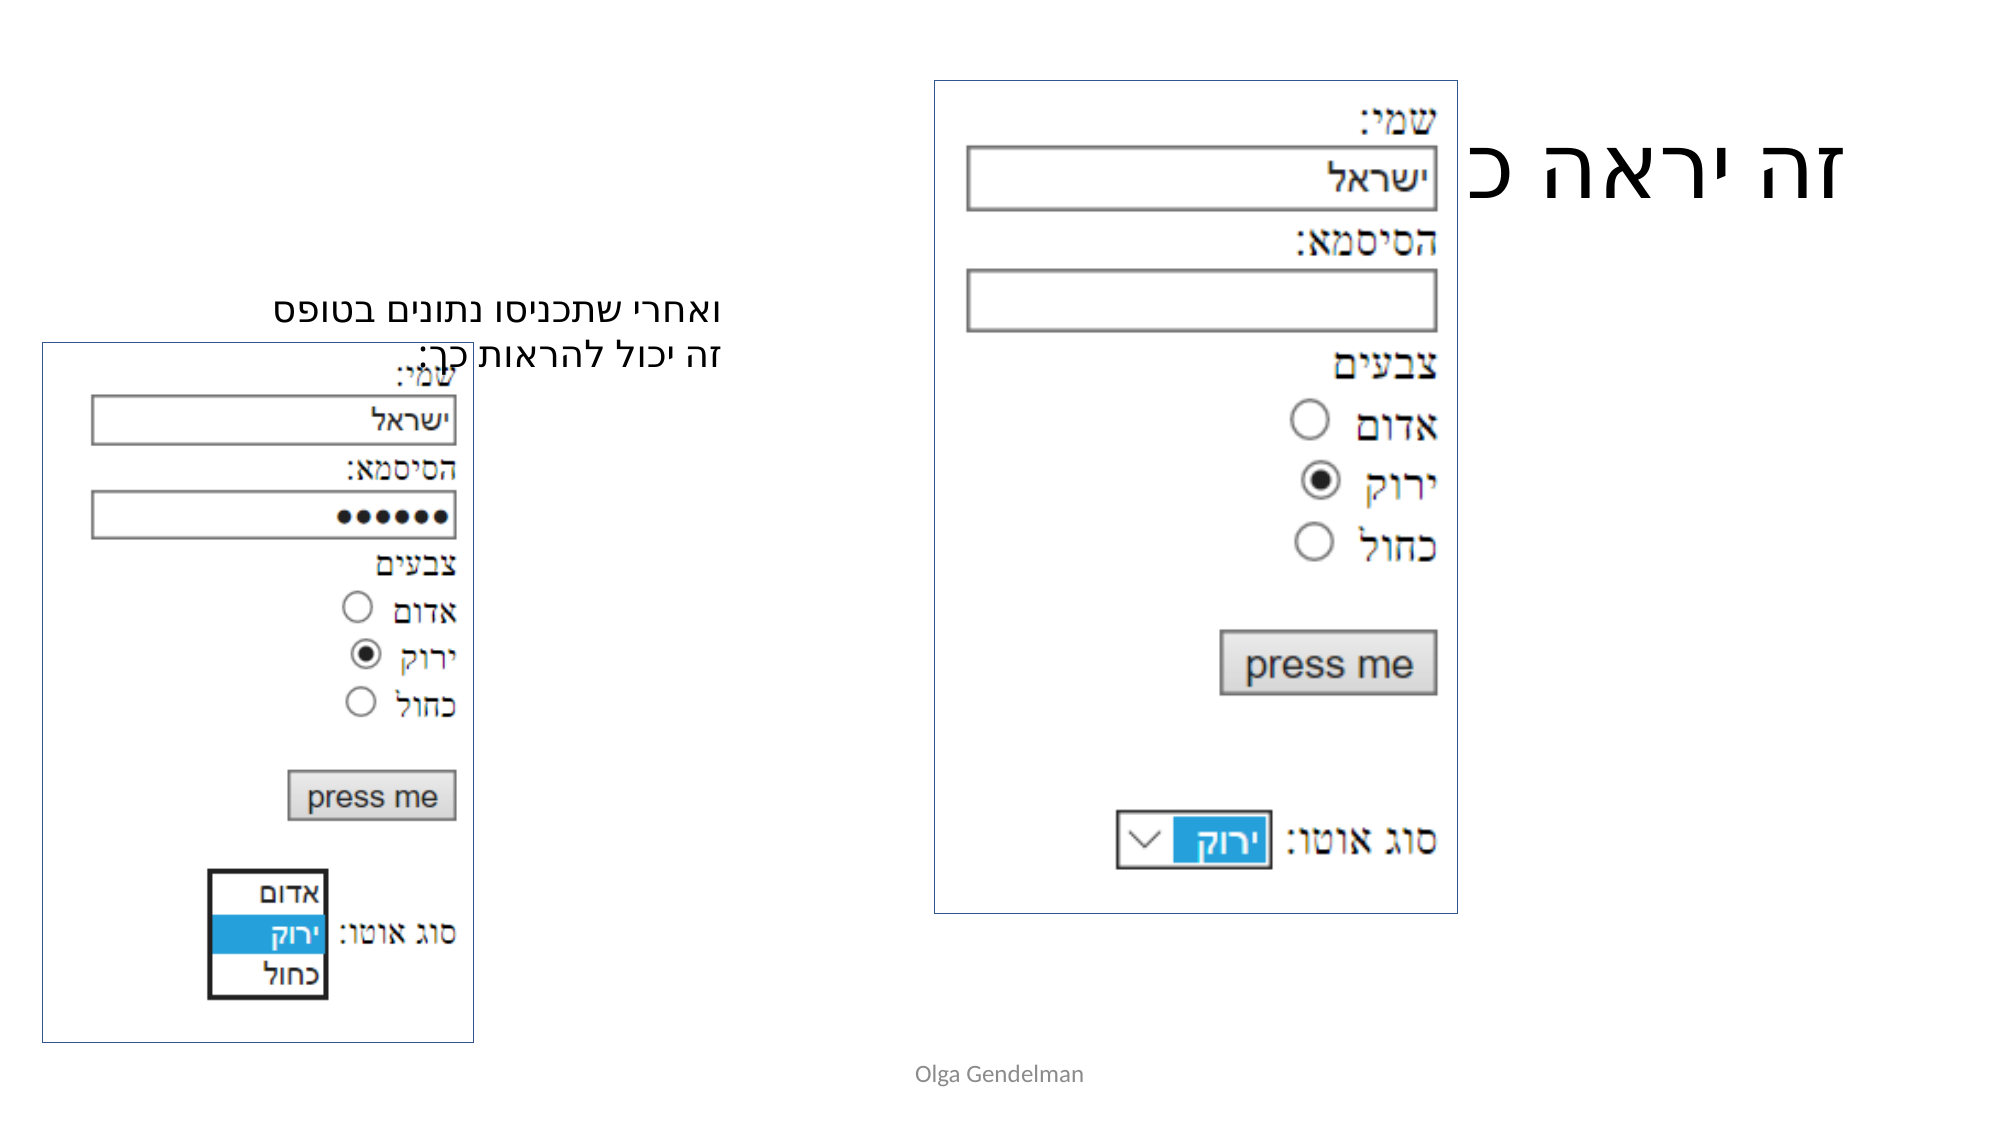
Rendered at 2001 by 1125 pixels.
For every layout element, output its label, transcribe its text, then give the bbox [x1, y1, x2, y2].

text_box ואחרי שתכניסו נתונים בטופס זה יכול להראות כך: [210, 277, 738, 382]
picture [934, 80, 1458, 914]
footer Olga Gendelman [662, 1042, 1338, 1103]
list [42, 342, 474, 1043]
title זה יראה כך: [137, 59, 1863, 278]
